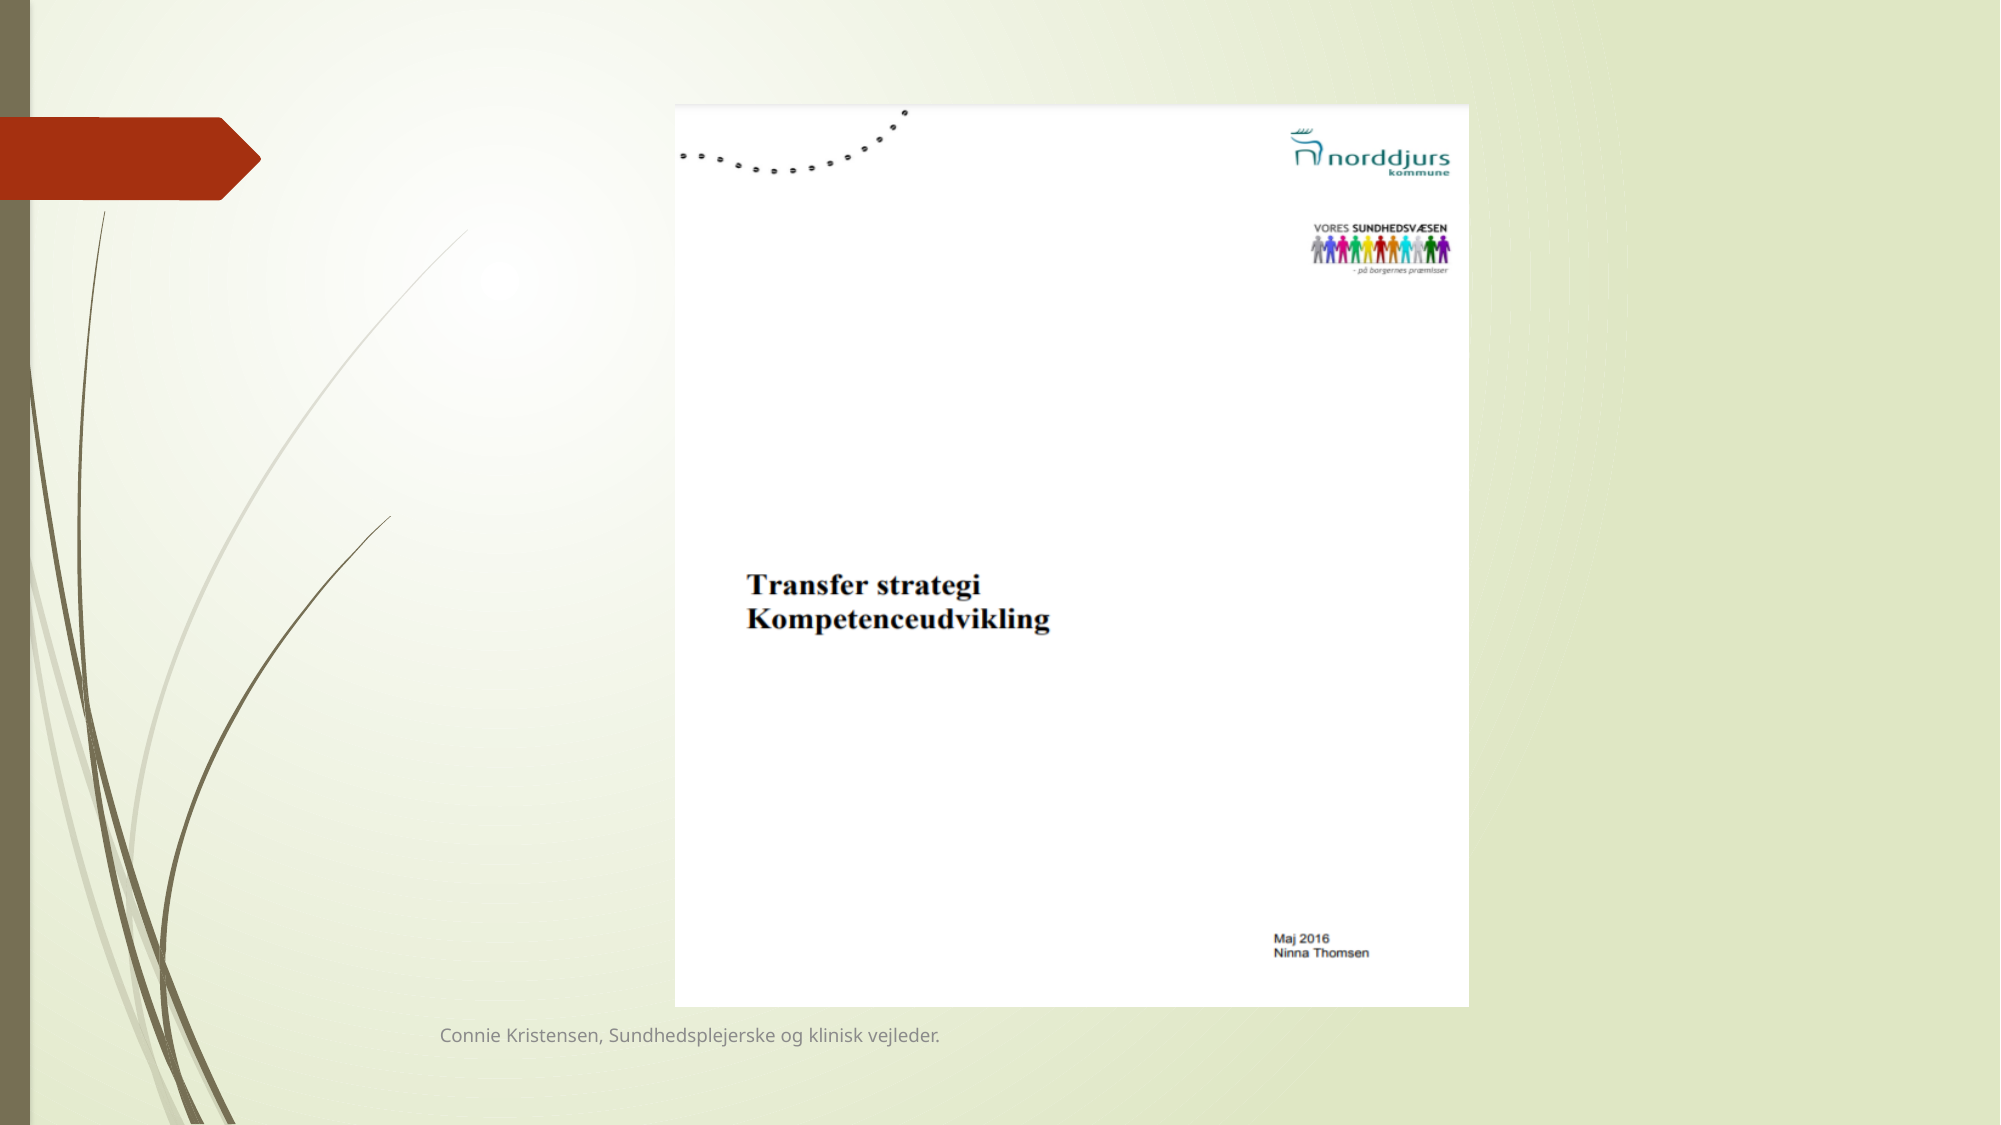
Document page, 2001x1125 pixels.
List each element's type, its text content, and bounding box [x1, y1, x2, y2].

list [674, 104, 1470, 1007]
footer Connie Kristensen, Sundhedsplejerske og klinisk vejleder. [424, 1006, 1675, 1067]
